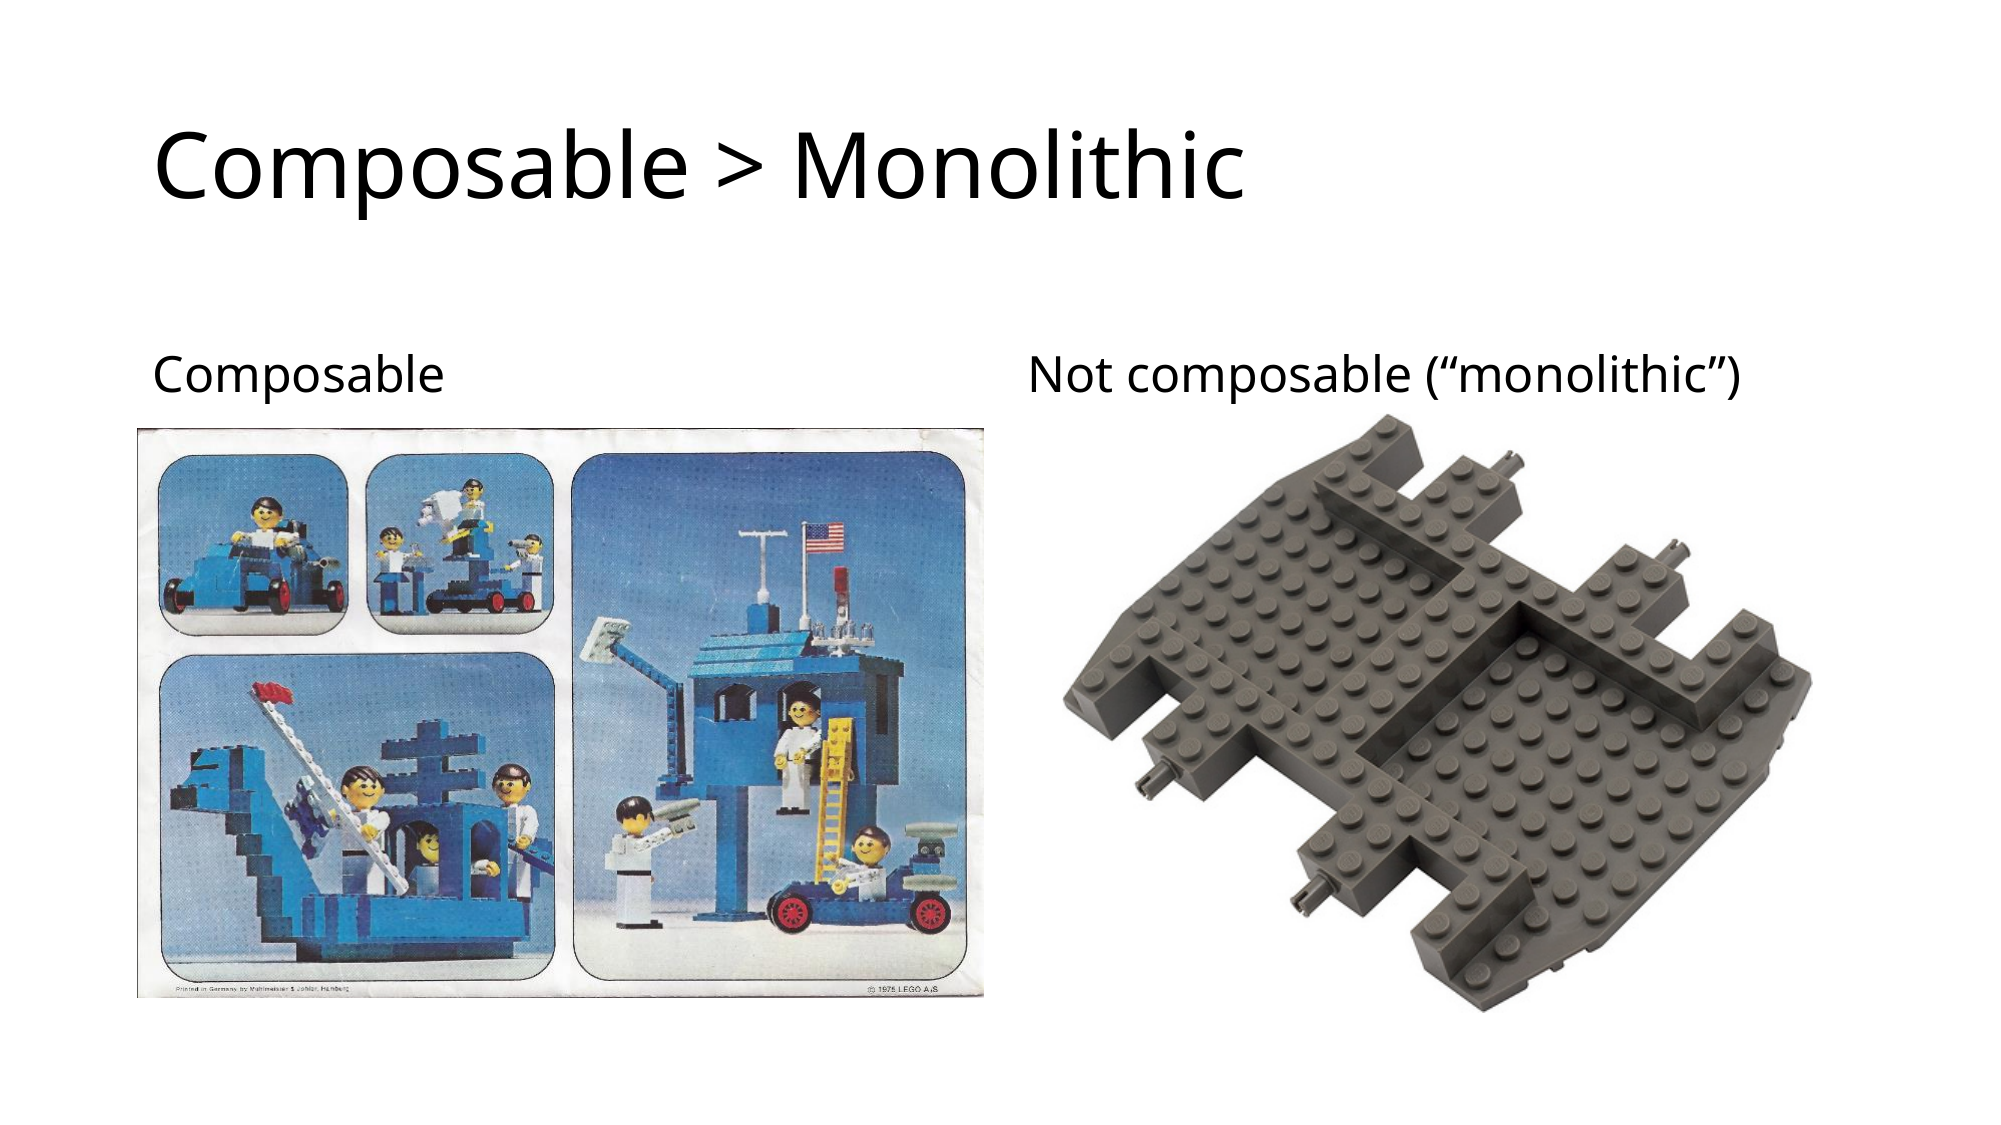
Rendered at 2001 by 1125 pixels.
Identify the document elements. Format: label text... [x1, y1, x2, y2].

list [1062, 413, 1813, 1013]
list Not composable (“monolithic”) [1012, 275, 1863, 411]
list Composable [137, 275, 984, 411]
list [137, 428, 984, 998]
title Composable > Monolithic [137, 59, 1863, 278]
